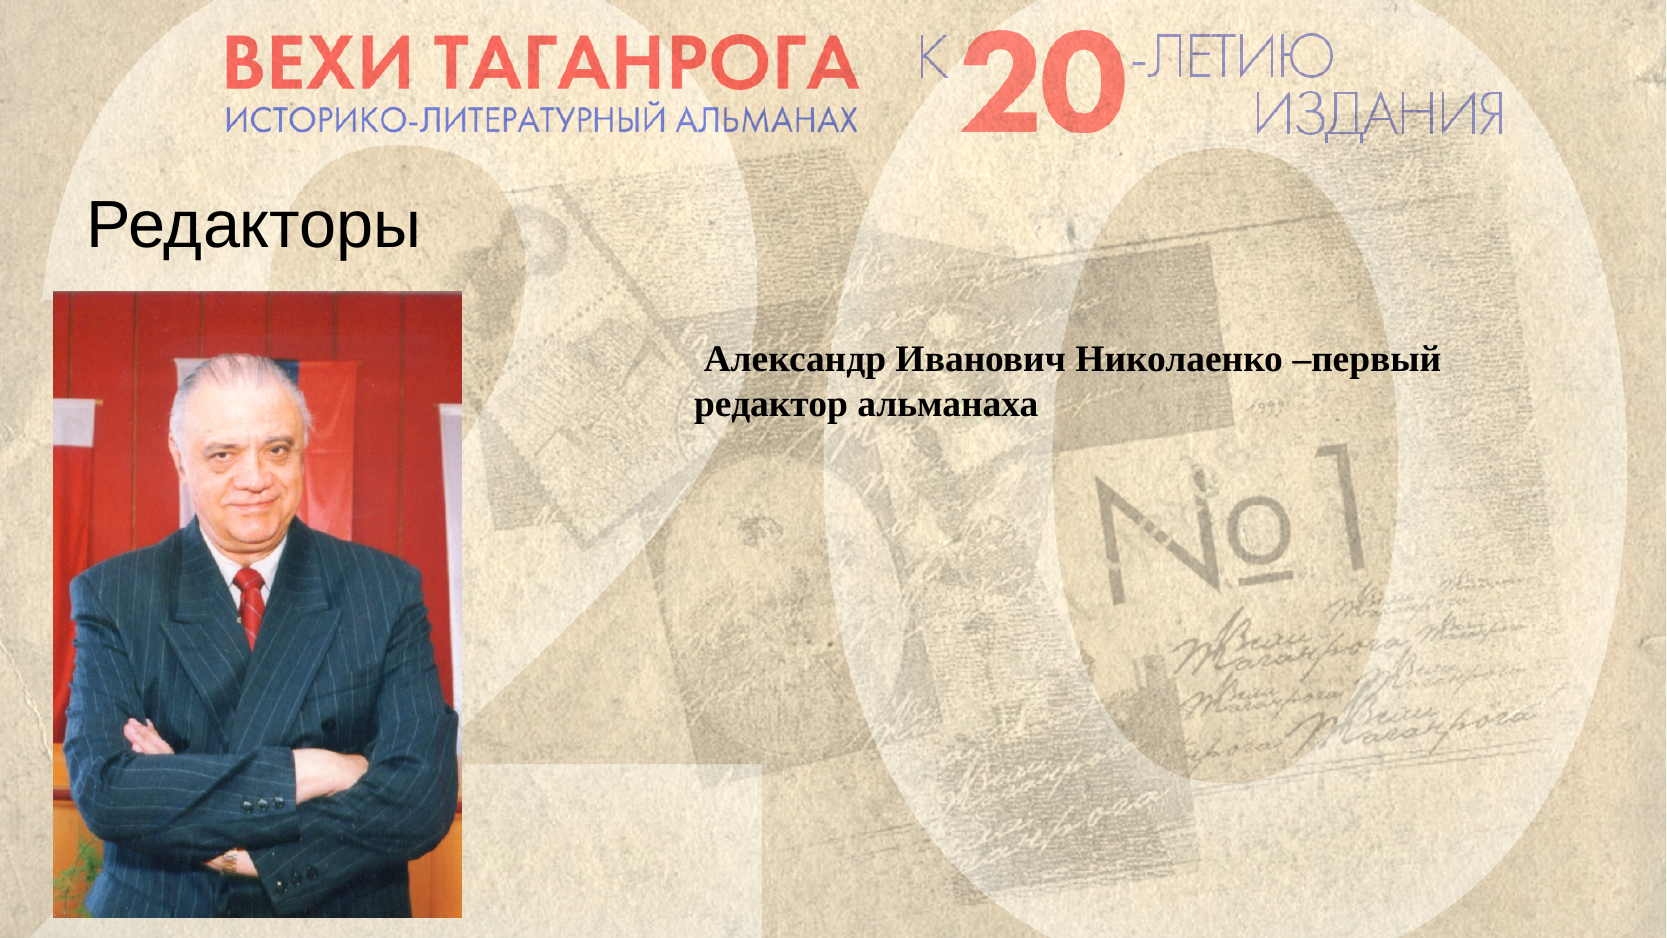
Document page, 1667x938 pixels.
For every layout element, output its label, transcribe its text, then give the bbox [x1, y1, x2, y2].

picture [0, 0, 1667, 938]
text_box Редакторы [72, 173, 442, 269]
text_box Александр Иванович Николаенко –первый редактор альманаха [679, 327, 1507, 432]
